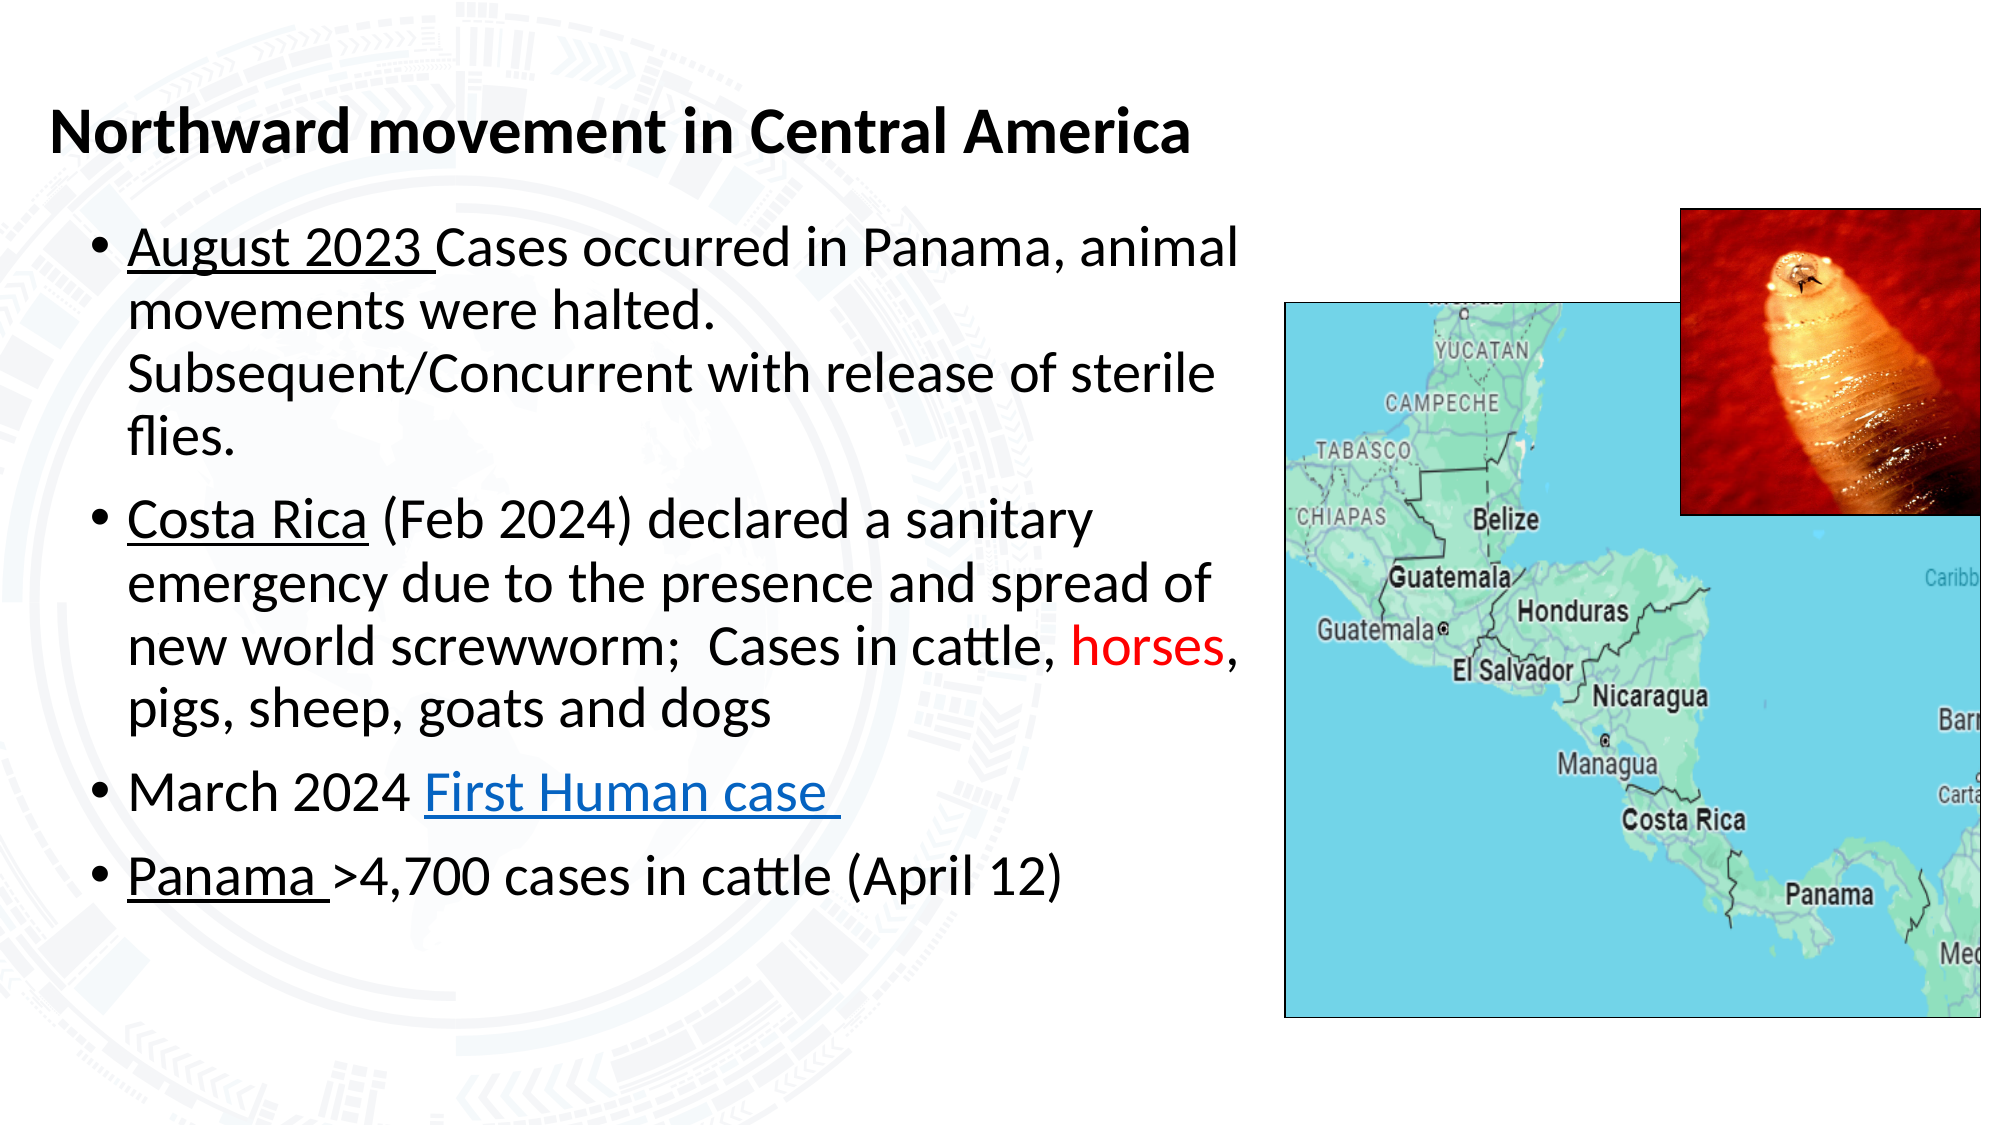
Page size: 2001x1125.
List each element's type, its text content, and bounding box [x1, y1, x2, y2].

title Northward movement in Central America [34, 23, 1918, 242]
list August 2023 Cases occurred in Panama, animal movements were halted. Subsequent/Concurrent with release of sterile flies. Costa Rica (Feb 2024) declared a sanitary emergency due to the presence and spread of new world screwworm; Cases in cattle, horses, pigs, sheep, goats and dogs March 2024 First Human case Panama >4,700 cases in cattle (April 12) [74, 208, 1286, 956]
picture [0, 0, 2001, 1125]
